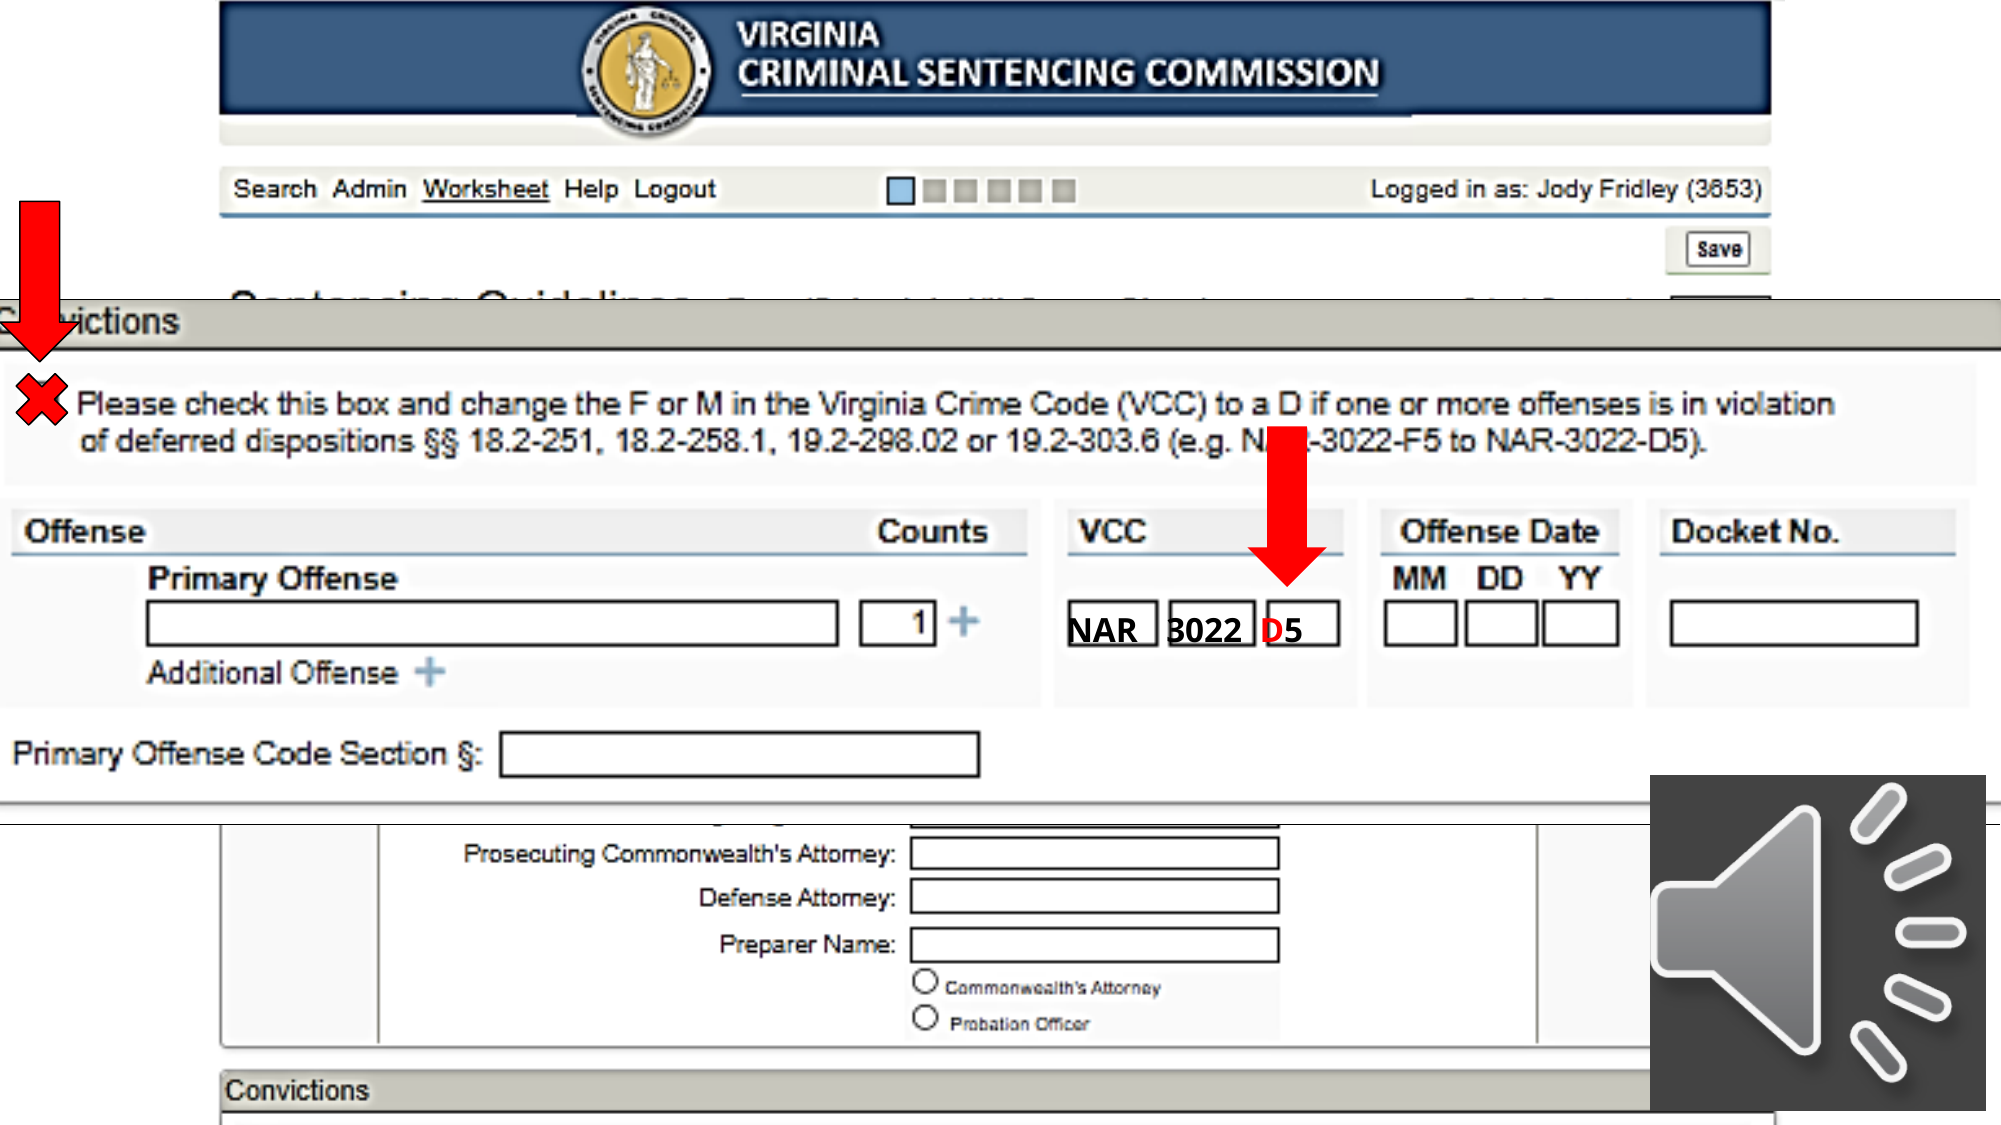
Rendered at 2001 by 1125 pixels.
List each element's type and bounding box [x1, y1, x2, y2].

picture [0, 0, 2001, 1125]
text_box [19, 201, 60, 298]
